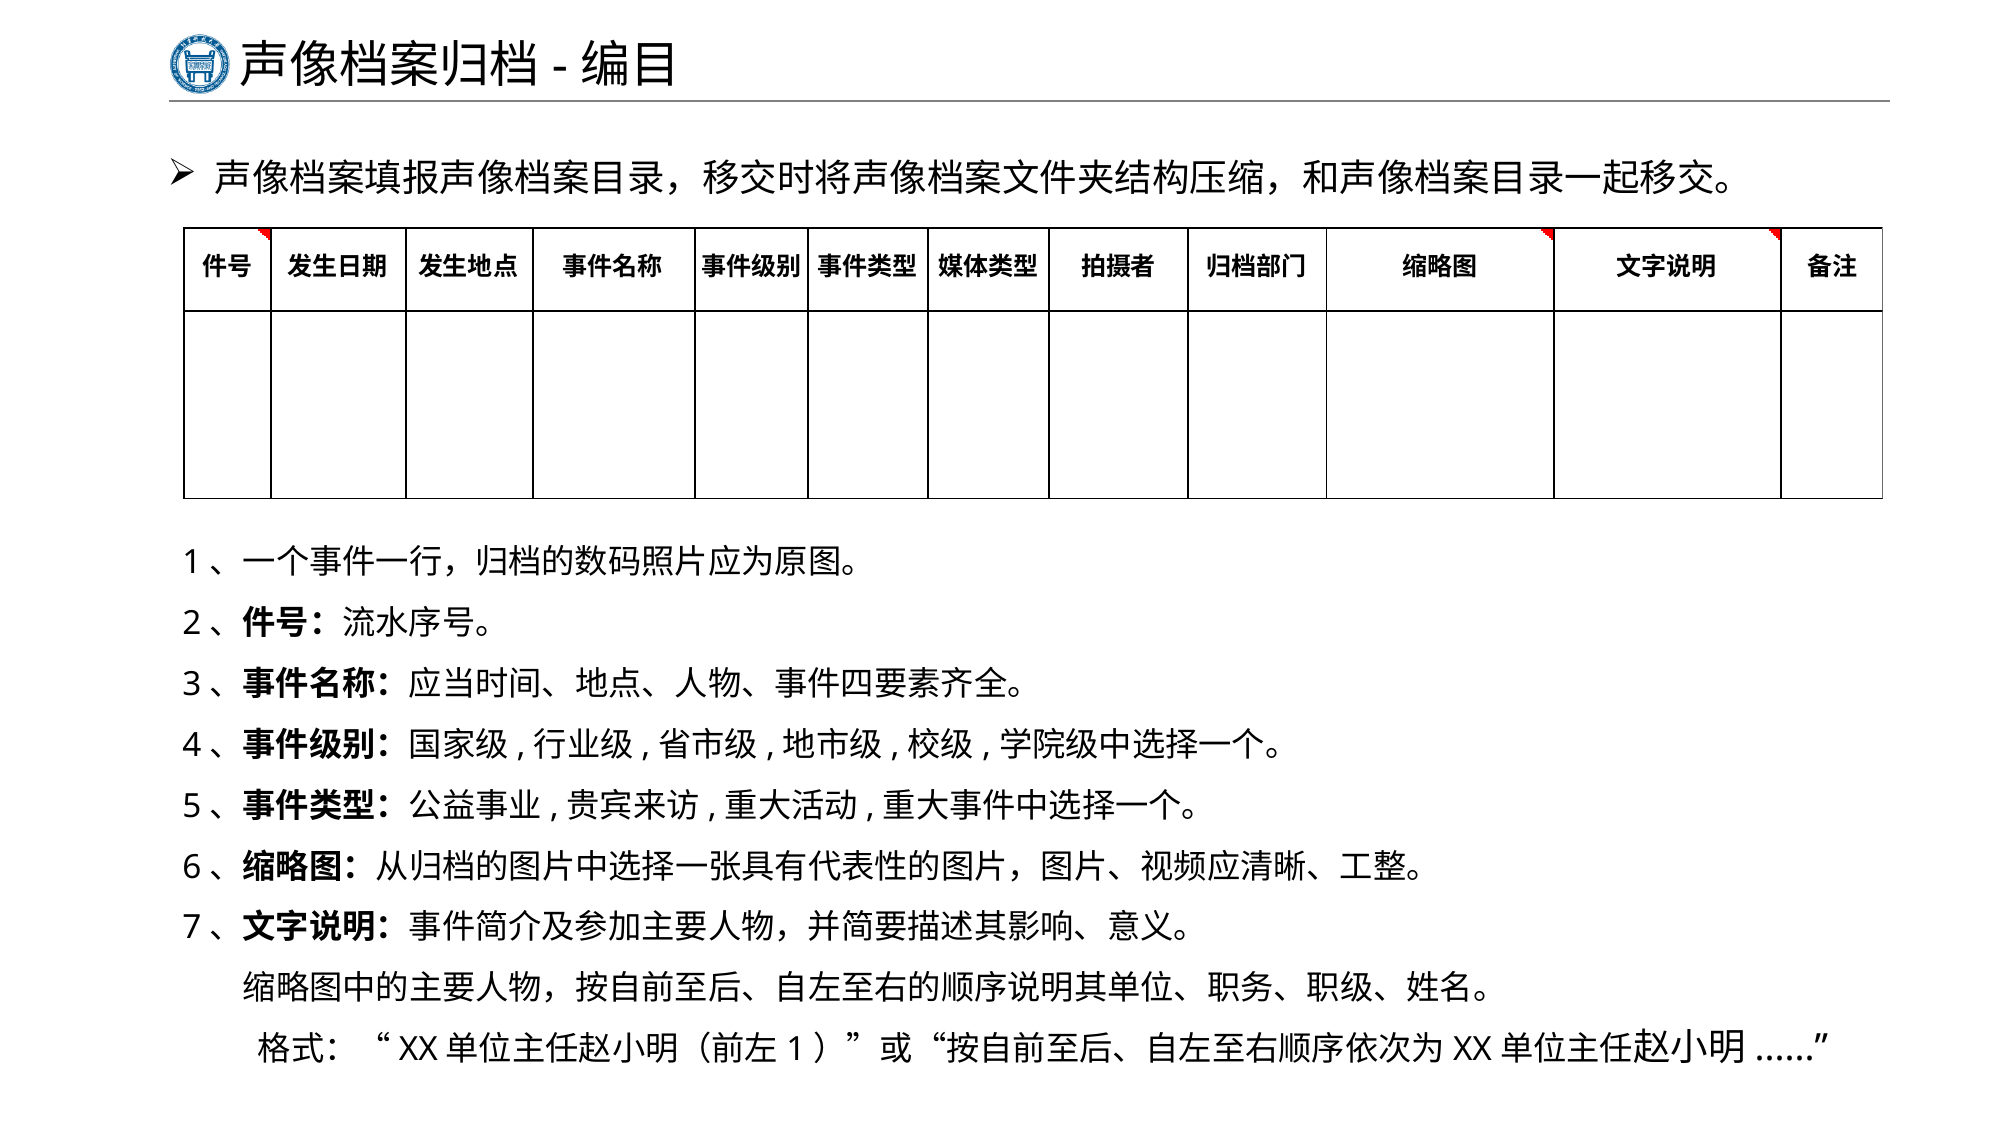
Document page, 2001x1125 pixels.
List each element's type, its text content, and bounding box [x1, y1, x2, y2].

text_box 声像档案填报声像档案目录，移交时将声像档案文件夹结构压缩，和声像档案目录一起移交。 [152, 101, 1855, 207]
text_box 1、一个事件一行，归档的数码照片应为原图。 2、件号：流水序号。 3、事件名称：应当时间、地点、人物、事件四要素齐全。 4、事件级别：国家级,行业级,省市级,地市级,校级,学院级中选择一个。 5、事件类型：公益事业,贵宾来访,重大活动,重大事件中选择一个。 6、缩略图：从归档的图片中选择一张具有代表性的图片，图片、视频应清晰、工整。 7、文字说明：事件简介及参加主要人物，并简要描述其影响、意义。 缩略图中的主要人物，按自前至后、自左至右的顺序说明其单位、职务、职级、姓名。 格式：“XX单位主任赵小明（前左1）”或“按自前至后、自左至右顺序依次为XX单位主任赵小明......” [167, 519, 1900, 1076]
title 声像档案归档-编目 [224, 21, 1885, 112]
picture [182, 226, 1885, 501]
picture [169, 34, 224, 94]
